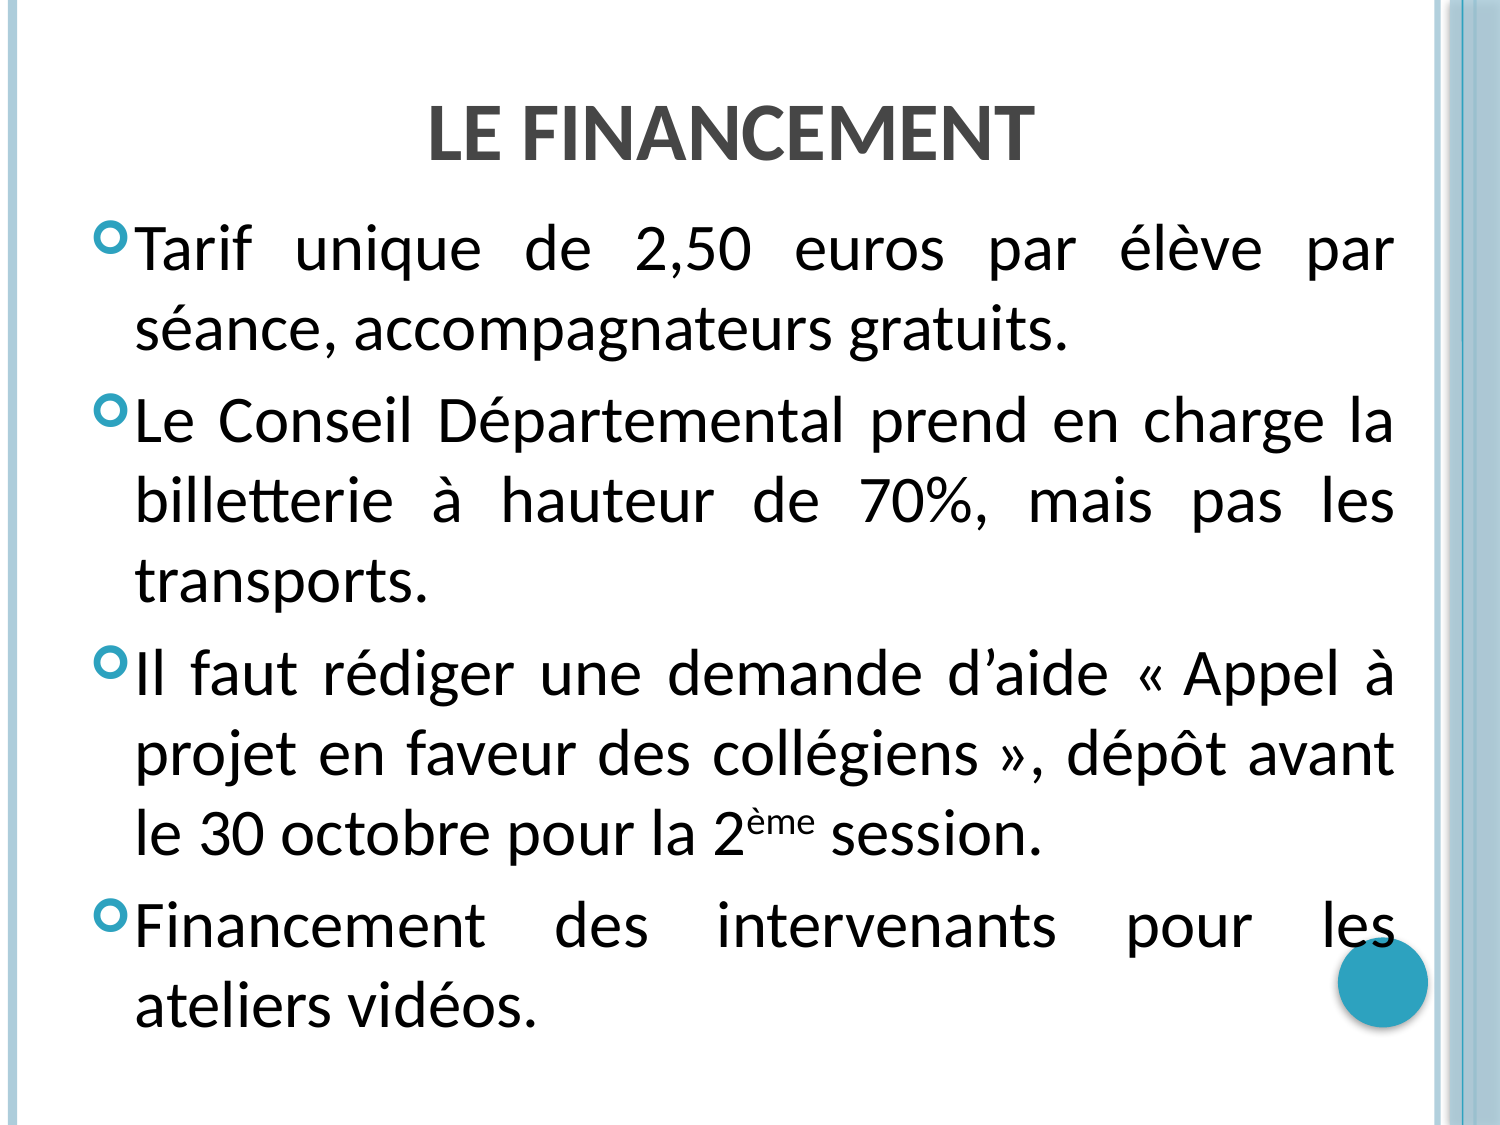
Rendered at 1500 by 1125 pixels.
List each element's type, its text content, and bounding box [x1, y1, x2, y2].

list Tarif unique de 2,50 euros par élève par séance, accompagnateurs gratuits. Le Conseil Départemental prend en charge la billetterie à hauteur de 70%, mais pas les transports. Il faut rédiger une demande d’aide « Appel à projet en faveur des collégiens », dépôt avant le 30 octobre pour la 2ème session. Financement des intervenants pour les ateliers vidéos. [75, 196, 1412, 1062]
title Le financement [75, 45, 1388, 185]
